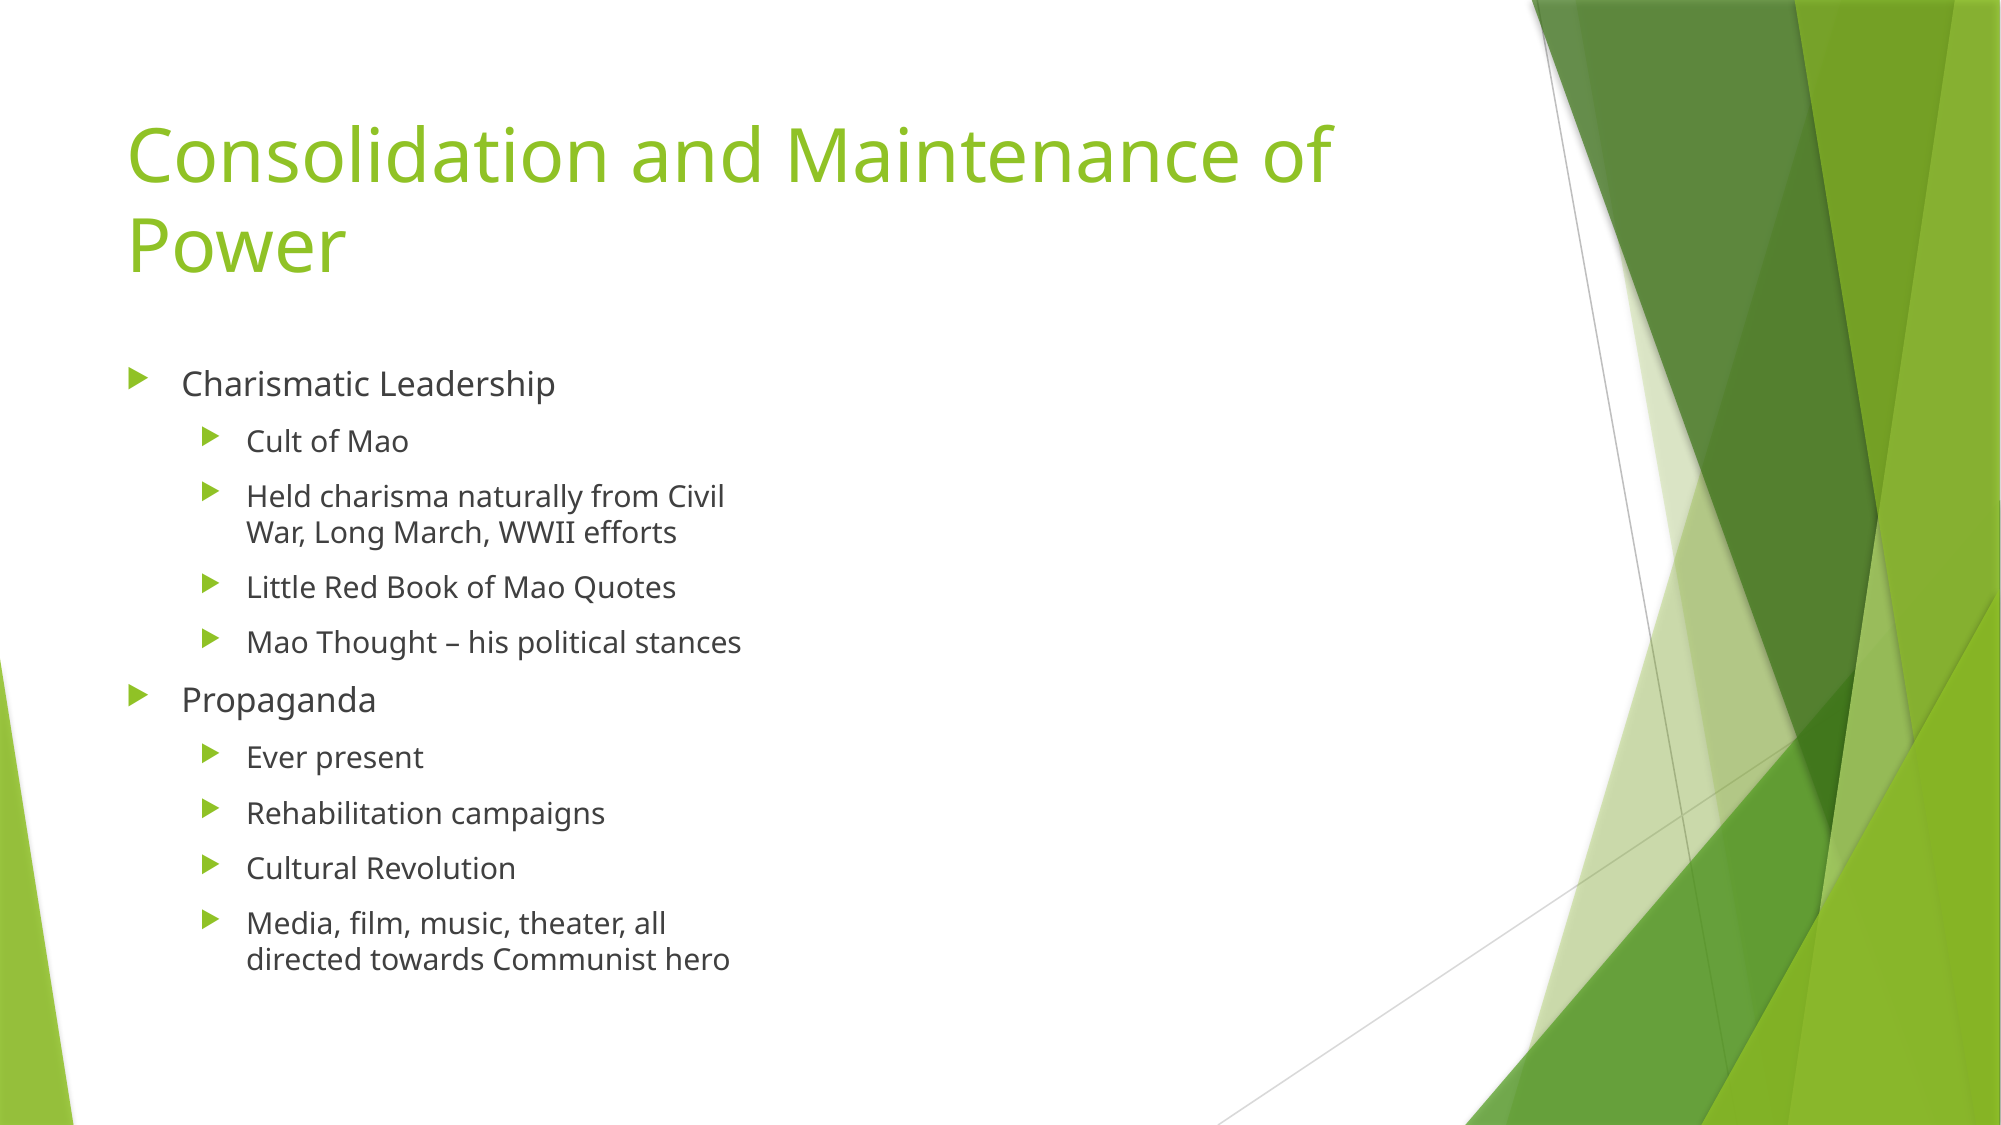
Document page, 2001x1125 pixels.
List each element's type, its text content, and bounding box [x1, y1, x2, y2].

list Charismatic Leadership Cult of Mao Held charisma naturally from Civil War, Long March, WWII efforts Little Red Book of Mao Quotes Mao Thought – his political stances Propaganda Ever present Rehabilitation campaigns Cultural Revolution Media, film, music, theater, all directed towards Communist hero [111, 354, 798, 992]
title Consolidation and Maintenance of Power [111, 99, 1522, 317]
